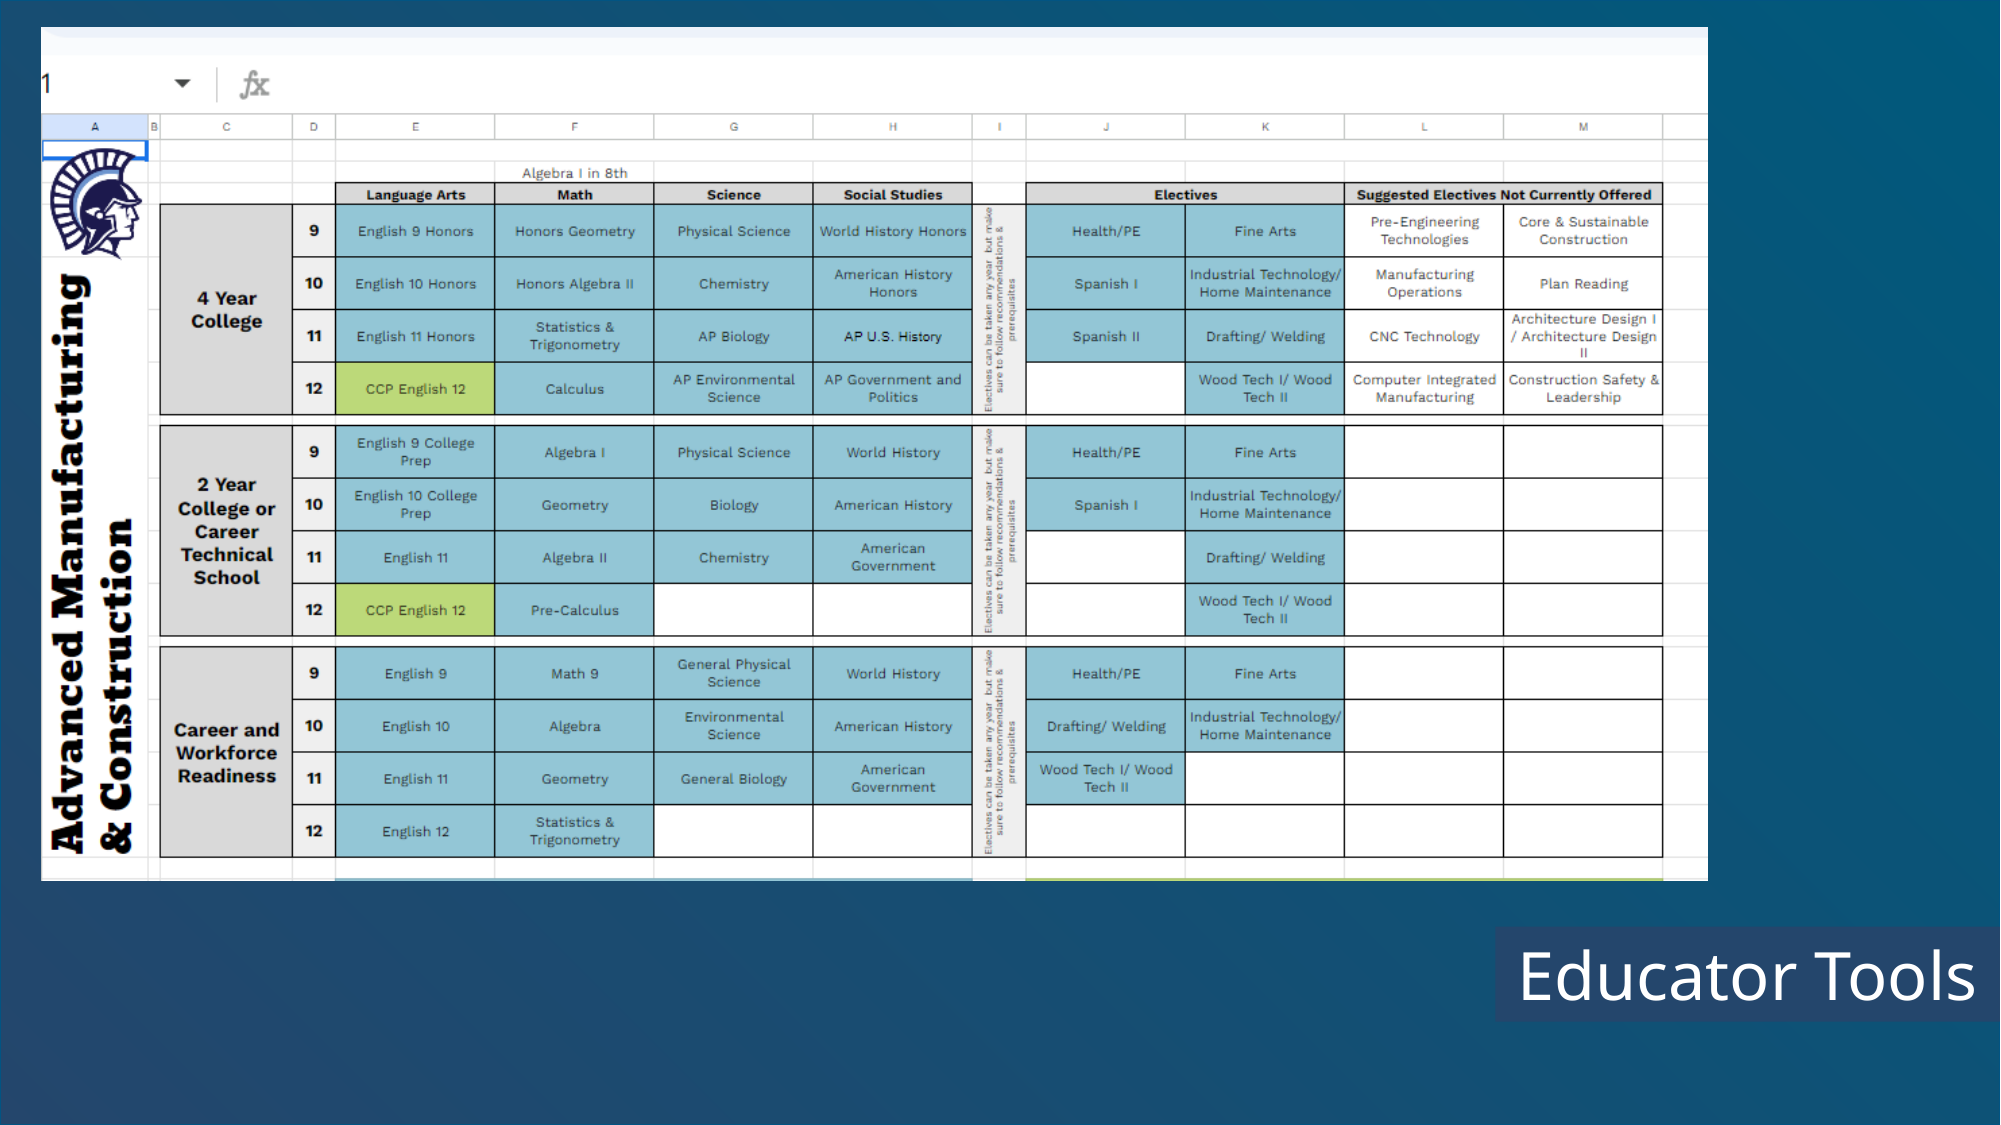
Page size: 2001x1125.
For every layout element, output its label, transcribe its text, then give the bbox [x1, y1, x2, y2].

picture [41, 27, 1708, 881]
text_box [0, 0, 2000, 1125]
text_box Educator Tools [1495, 926, 2000, 1022]
